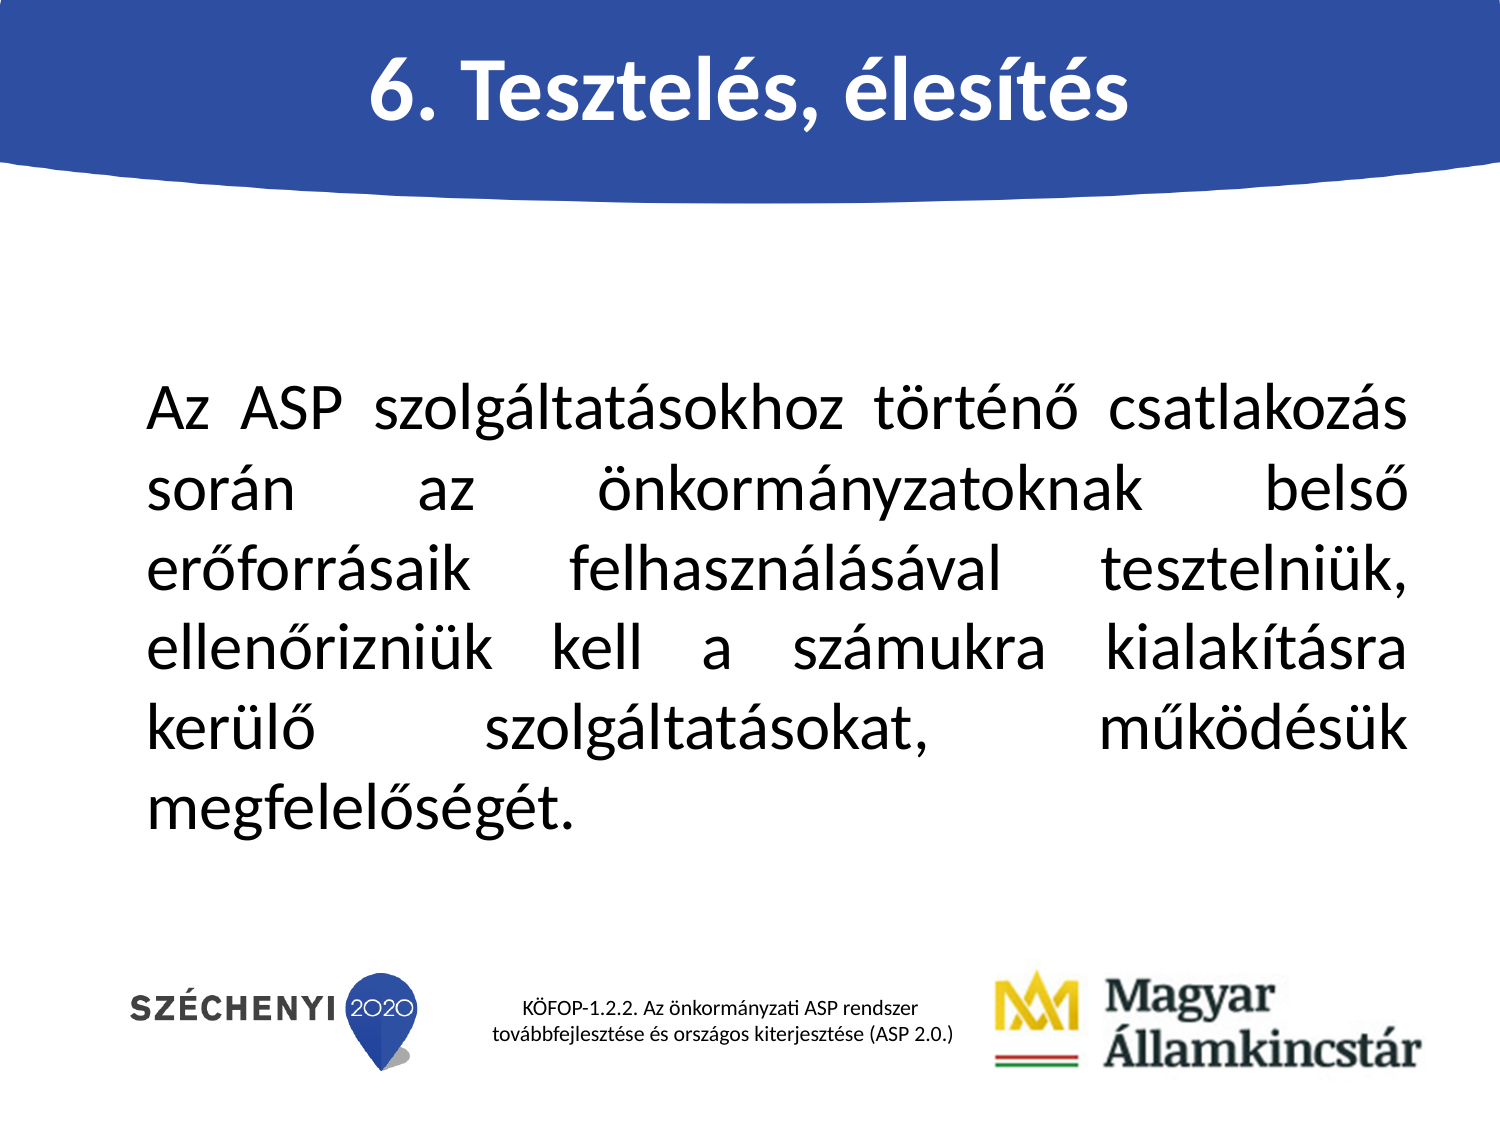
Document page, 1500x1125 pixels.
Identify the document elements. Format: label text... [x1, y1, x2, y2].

list Az ASP szolgáltatásokhoz történő csatlakozás során az önkormányzatoknak belső erőforrásaik felhasználásával tesztelniük, ellenőrizniük kell a számukra kialakításra kerülő szolgáltatásokat, működésük megfelelőségét. [74, 262, 1426, 1006]
picture [0, 0, 1500, 1125]
title 6. Tesztelés, élesítés [74, 44, 1426, 233]
